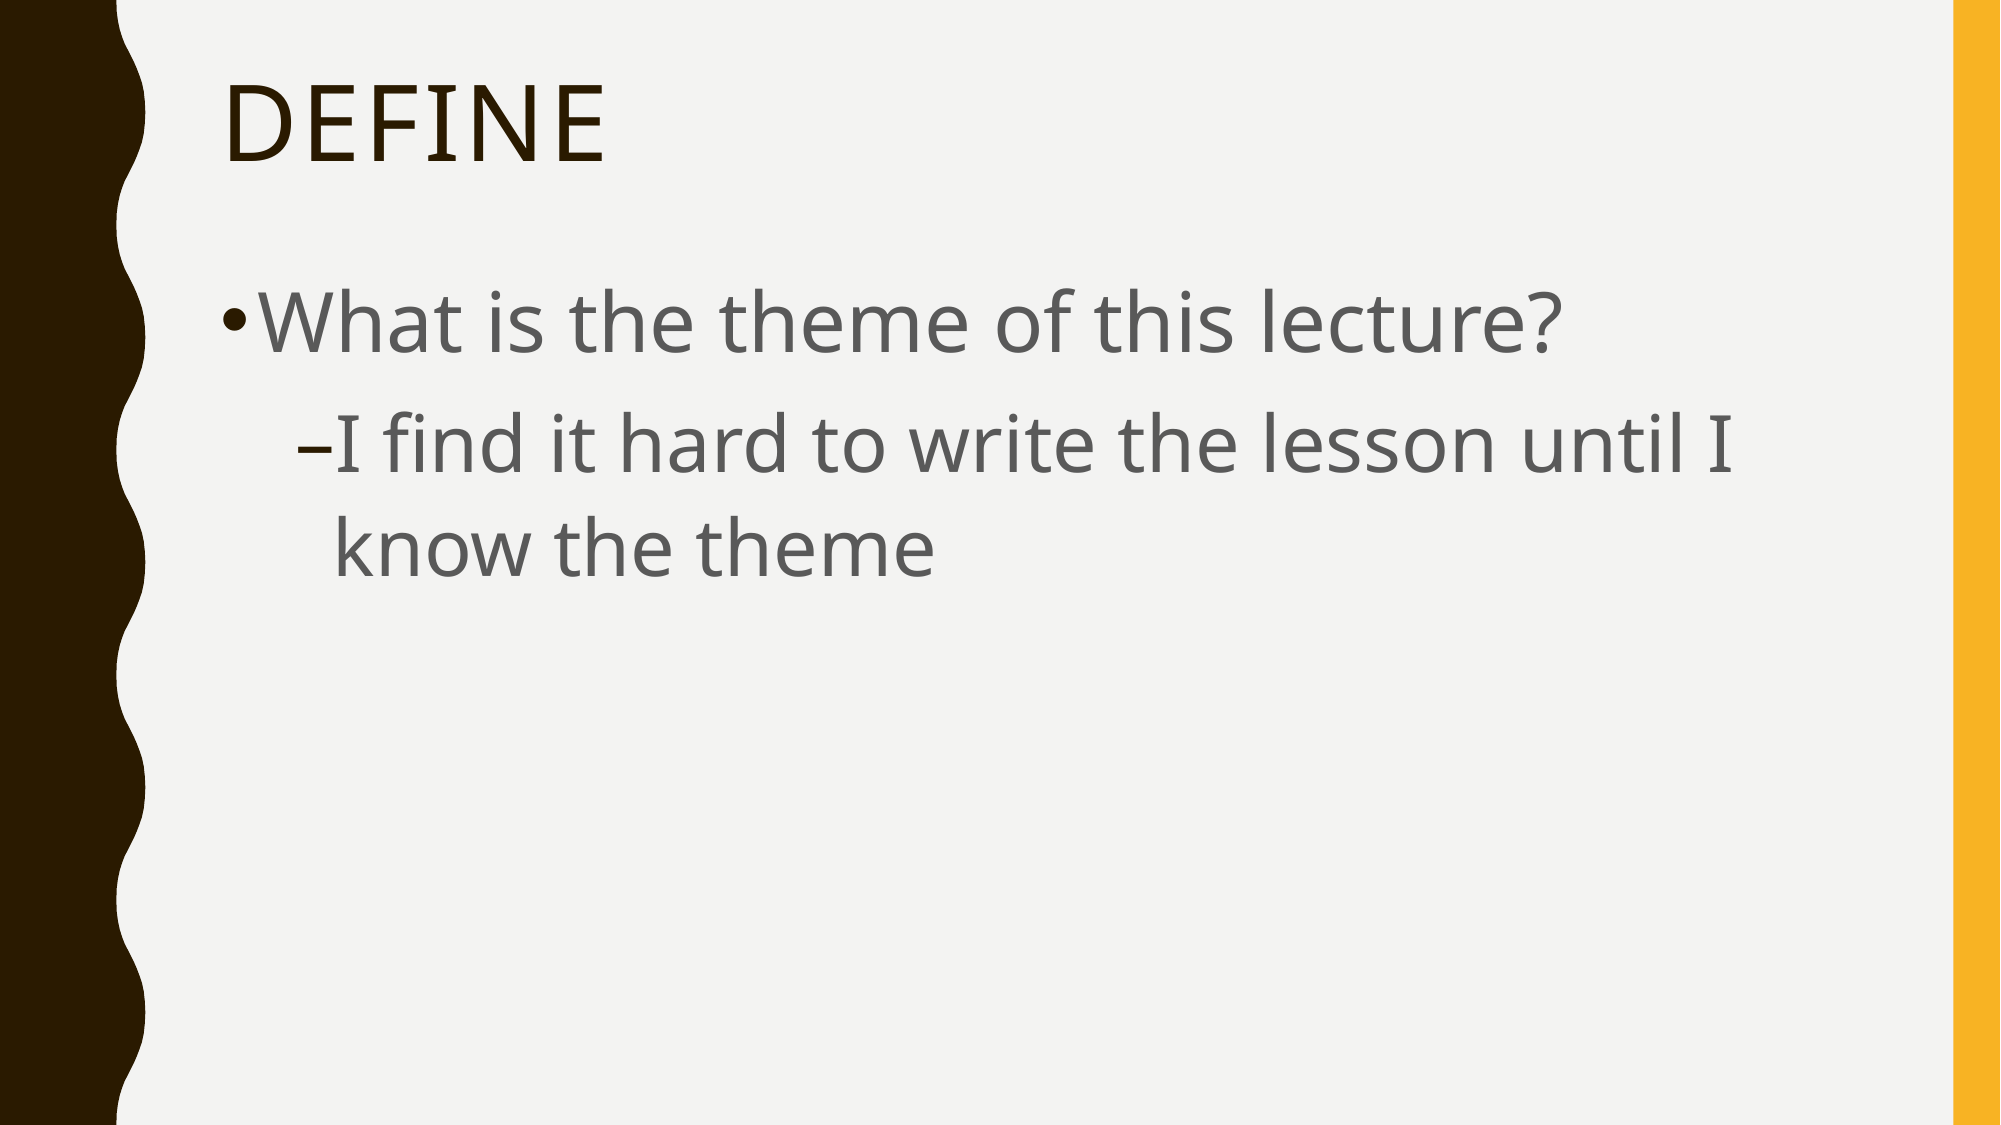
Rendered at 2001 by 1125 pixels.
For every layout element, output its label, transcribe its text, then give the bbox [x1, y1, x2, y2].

title Define [205, 62, 1875, 308]
list What is the theme of this lecture? I find it hard to write the lesson until I know the theme [205, 308, 1875, 1063]
